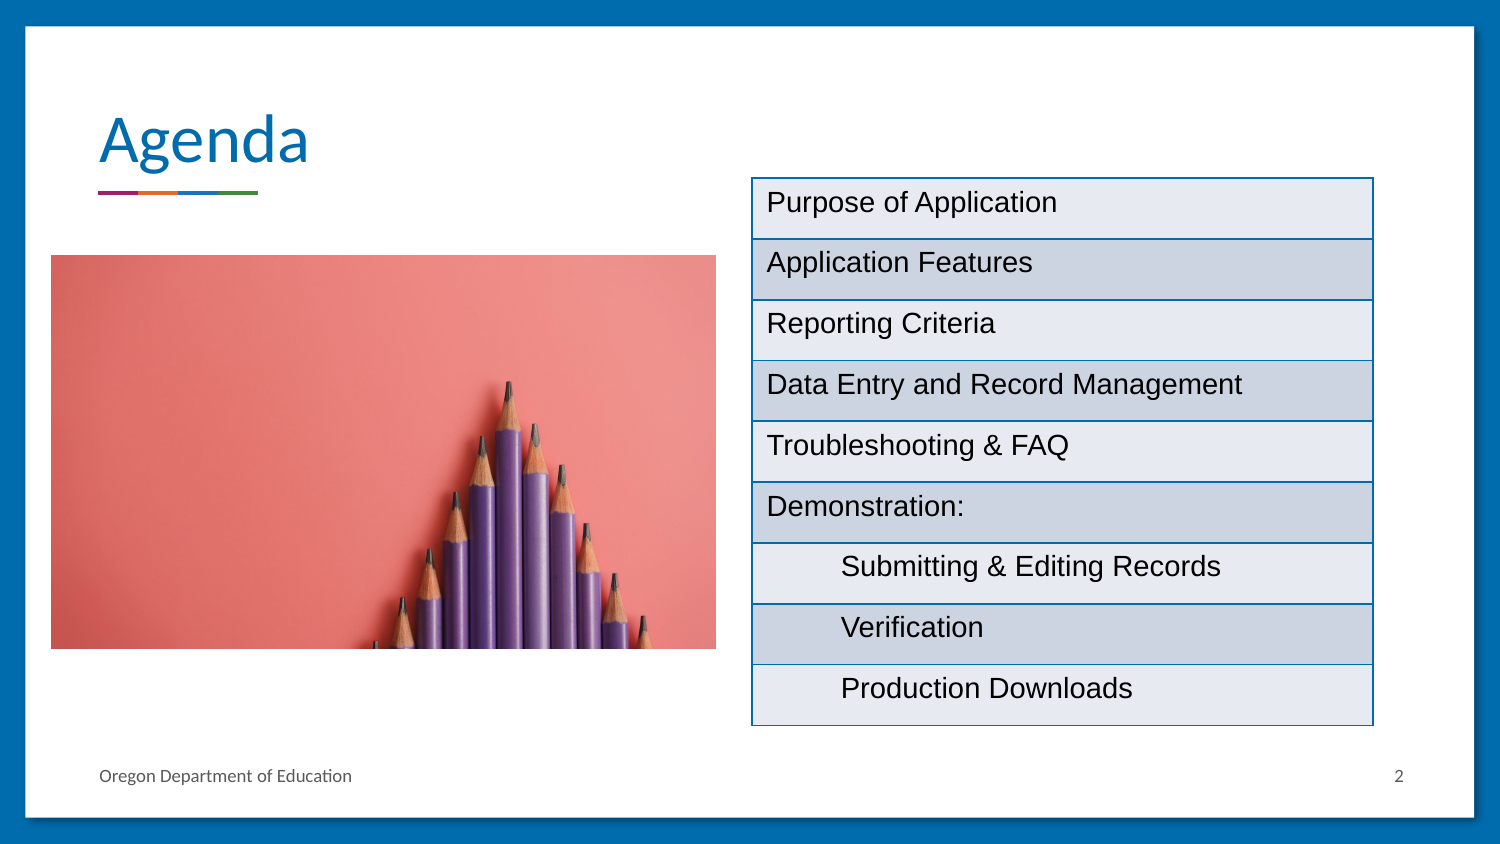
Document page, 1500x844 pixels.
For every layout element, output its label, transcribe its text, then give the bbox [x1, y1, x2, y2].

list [50, 254, 717, 649]
slide_number 2 [1059, 755, 1416, 801]
table_cell Troubleshooting & FAQ [753, 422, 1372, 481]
table_cell Reporting Criteria [753, 301, 1372, 360]
title Agenda [88, 56, 1416, 183]
table_cell Application Features [753, 240, 1372, 299]
table_cell Submitting & Editing Records [753, 544, 1372, 603]
table_cell Production Downloads [753, 665, 1372, 725]
table_cell Data Entry and Record Management [753, 361, 1372, 420]
footer Oregon Department of Education [88, 755, 441, 801]
picture [98, 191, 258, 195]
table_cell Demonstration: [753, 483, 1372, 542]
table_header Purpose of Application [753, 179, 1372, 238]
table_cell Verification [753, 605, 1372, 664]
